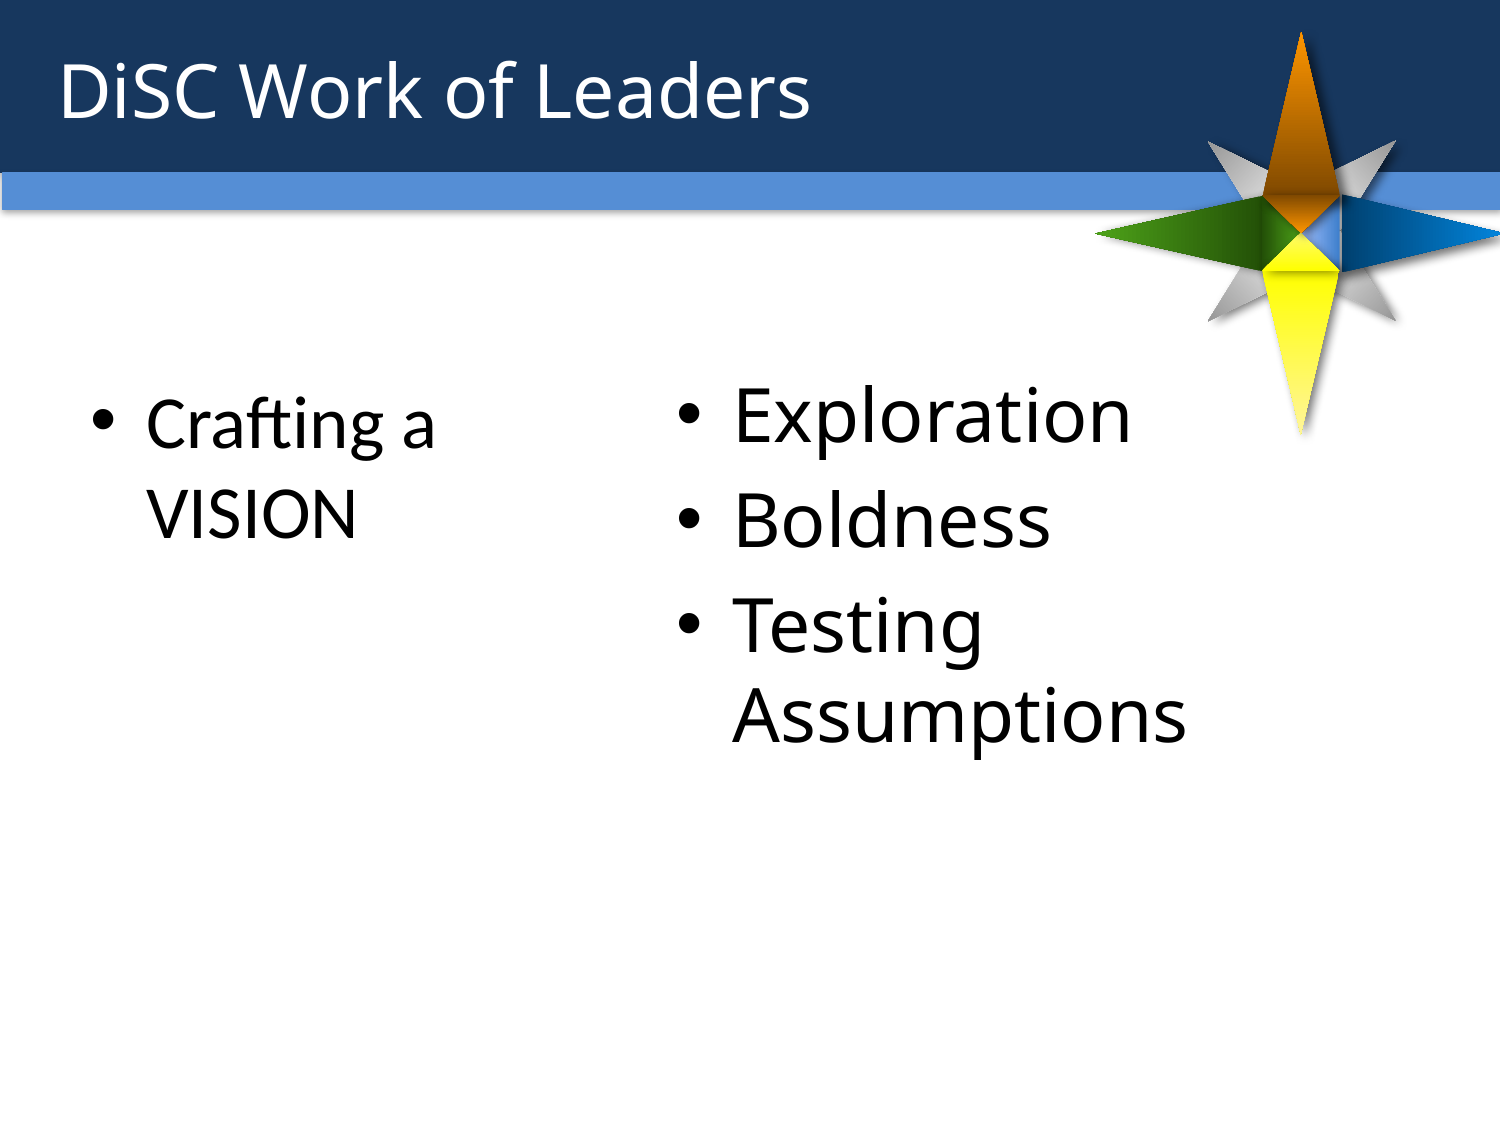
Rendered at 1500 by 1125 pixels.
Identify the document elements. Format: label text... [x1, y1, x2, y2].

text_box Exploration Boldness Testing Assumptions [661, 359, 1275, 963]
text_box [1095, 31, 1500, 435]
list Crafting a VISION [75, 366, 662, 970]
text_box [0, 0, 1500, 205]
